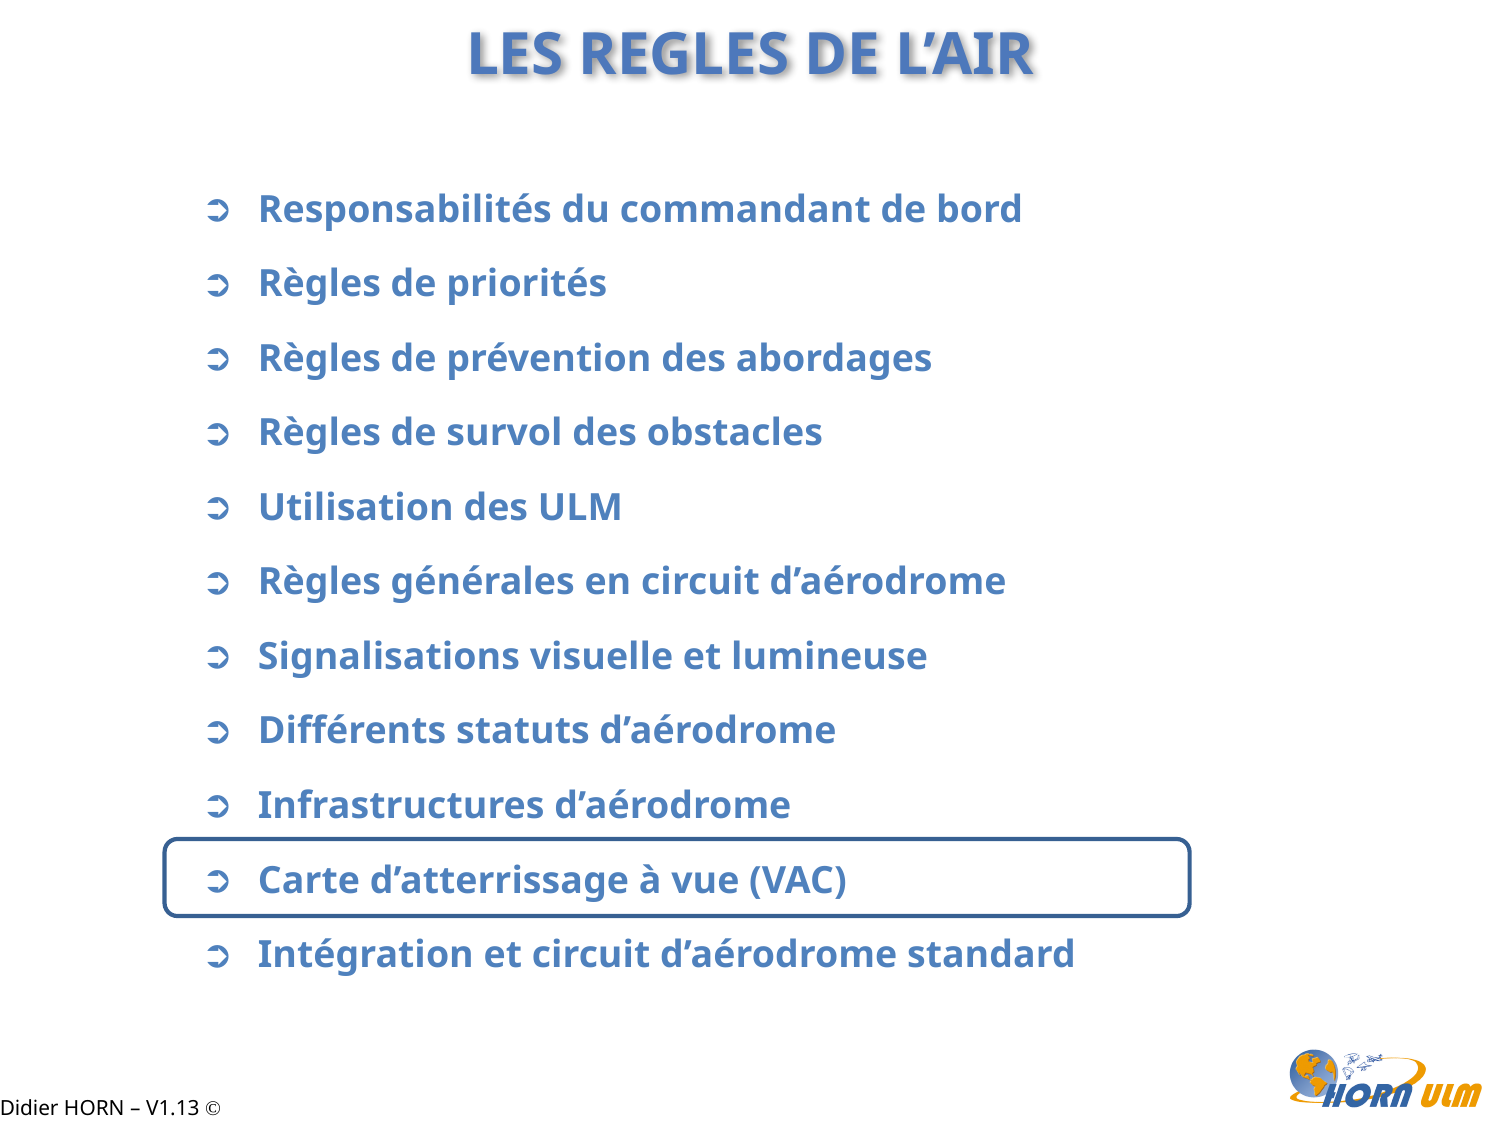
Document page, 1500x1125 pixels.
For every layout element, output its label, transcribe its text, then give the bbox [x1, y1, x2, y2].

text_box Responsabilités du commandant de bord Règles de priorités Règles de prévention des abordages Règles de survol des obstacles Utilisation des ULM Règles générales en circuit d’aérodrome Signalisations visuelle et lumineuse Différents statuts d’aérodrome Infrastructures d’aérodrome Carte d’atterrissage à vue (VAC) Intégration et circuit d’aérodrome standard [119, 155, 1381, 982]
text_box LES REGLES DE L’AIR [0, 4, 1500, 99]
picture [1275, 1036, 1500, 1125]
text_box [162, 836, 1192, 919]
